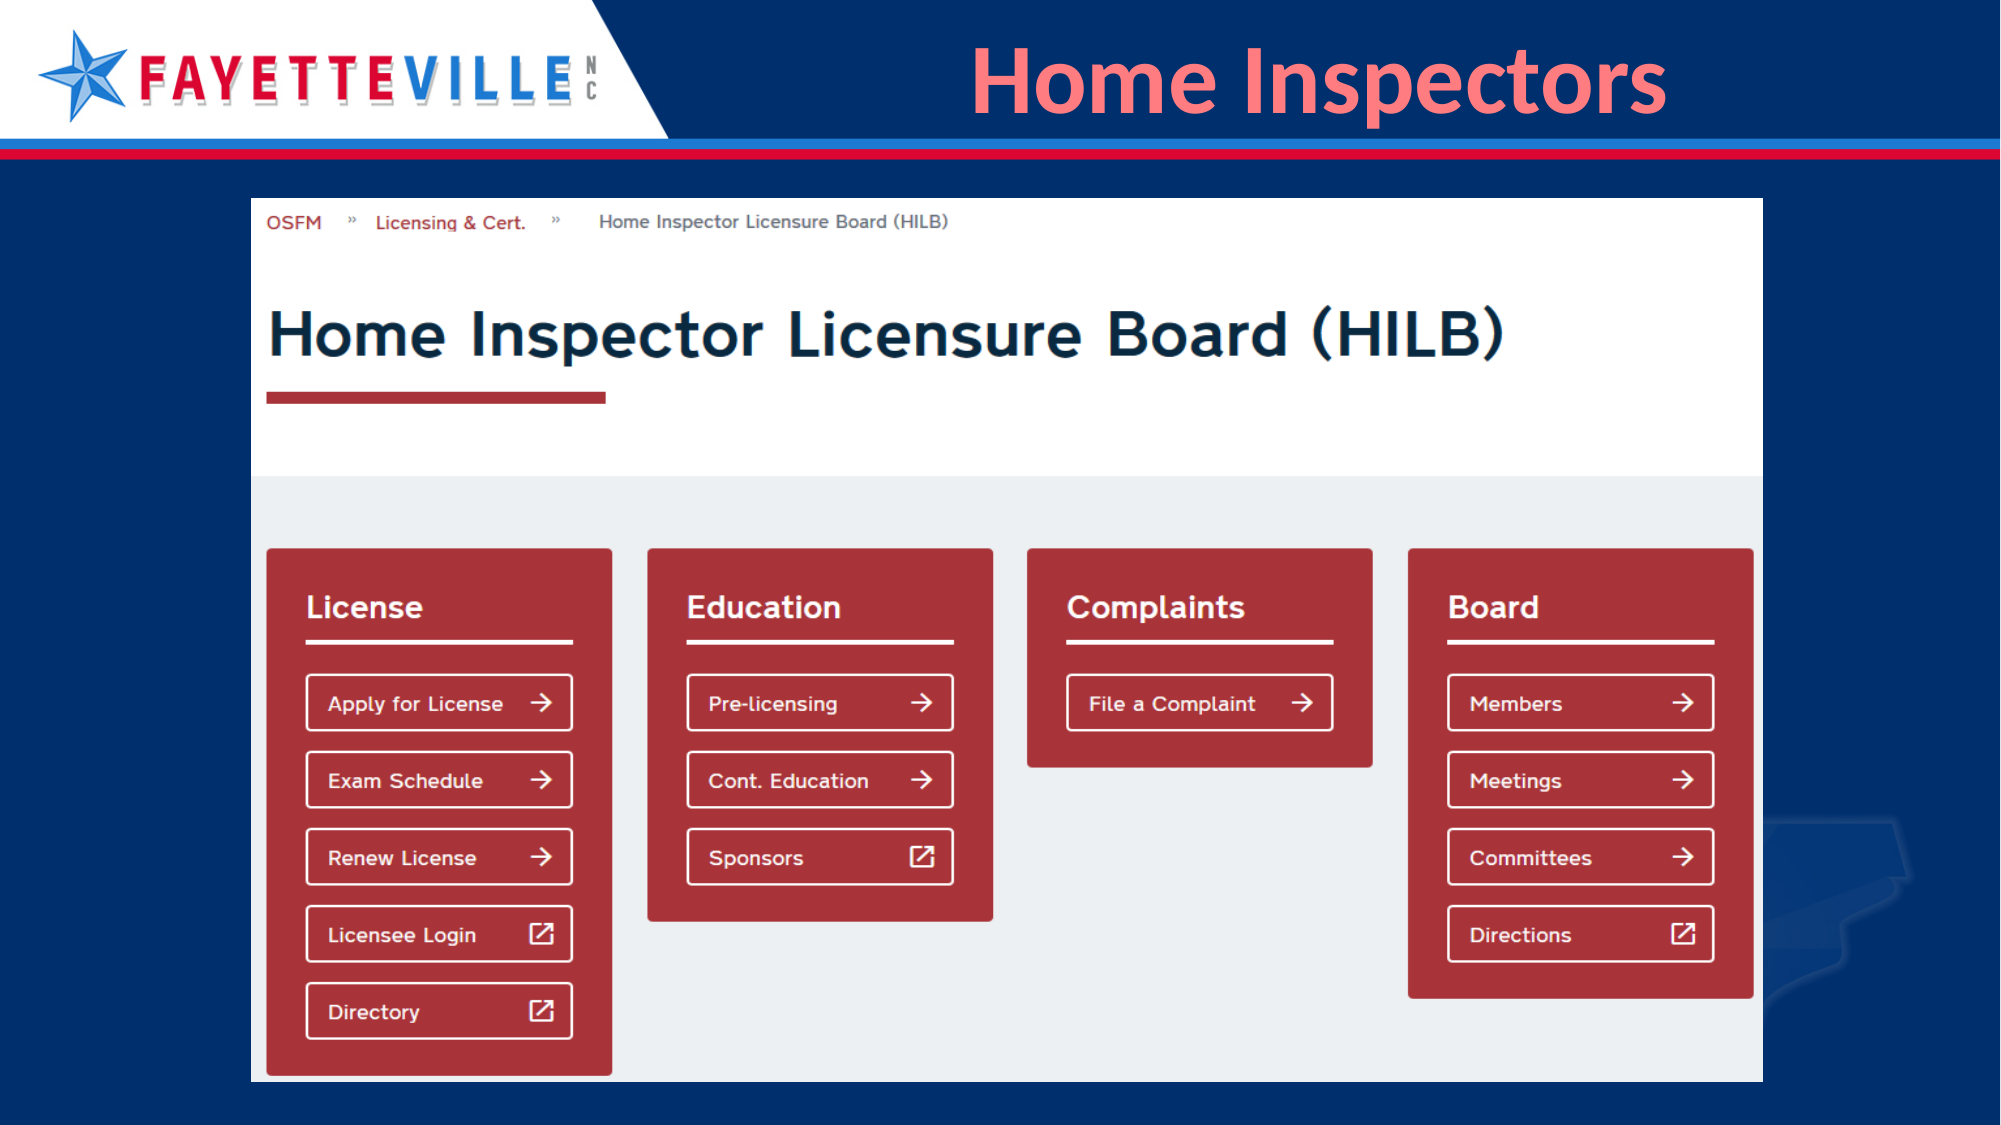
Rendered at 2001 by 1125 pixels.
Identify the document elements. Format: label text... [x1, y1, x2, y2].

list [251, 198, 1763, 1082]
picture [0, 0, 2001, 1125]
title Home Inspectors [639, 18, 2000, 144]
